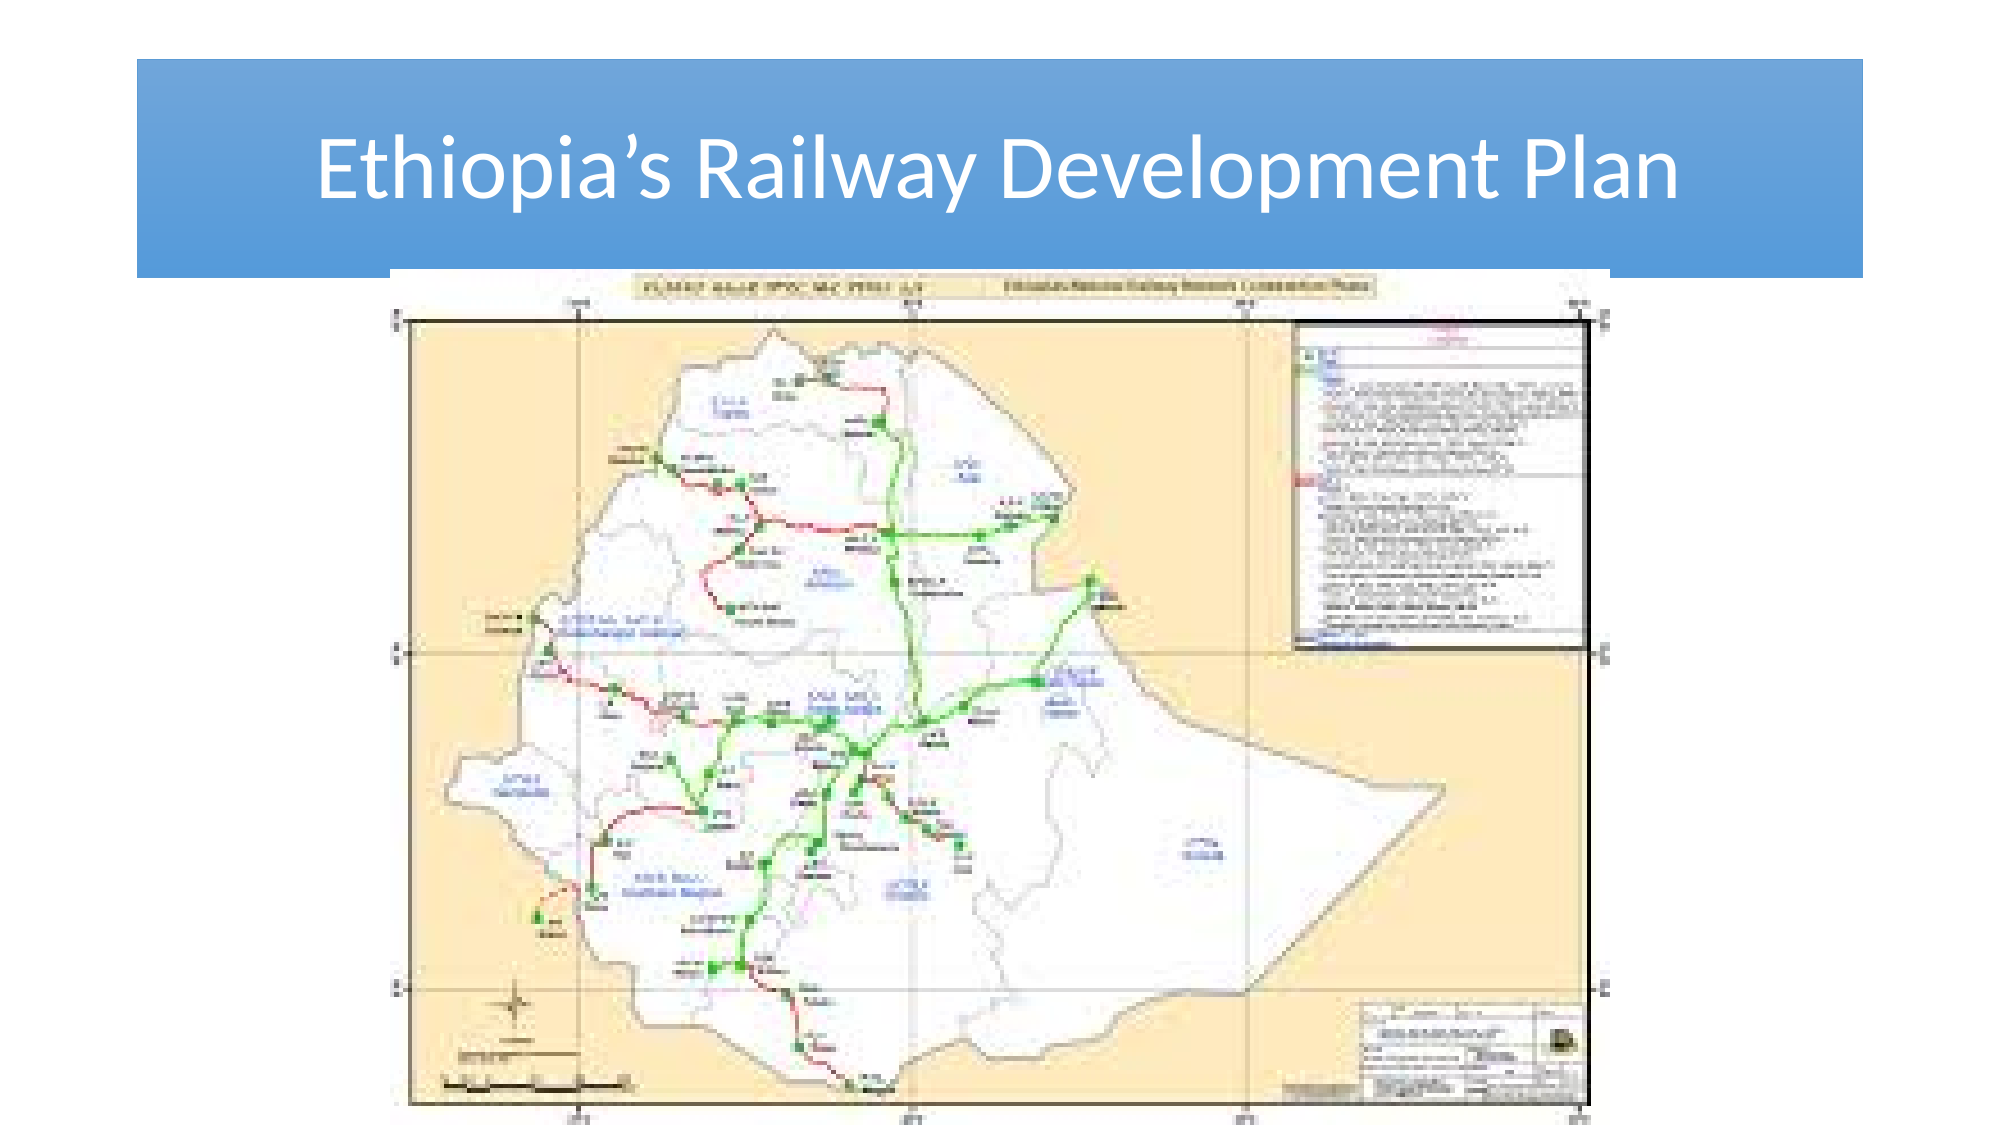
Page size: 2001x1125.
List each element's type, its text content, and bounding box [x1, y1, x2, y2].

title Ethiopia’s Railway Development Plan [137, 59, 1863, 278]
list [390, 270, 1610, 1125]
